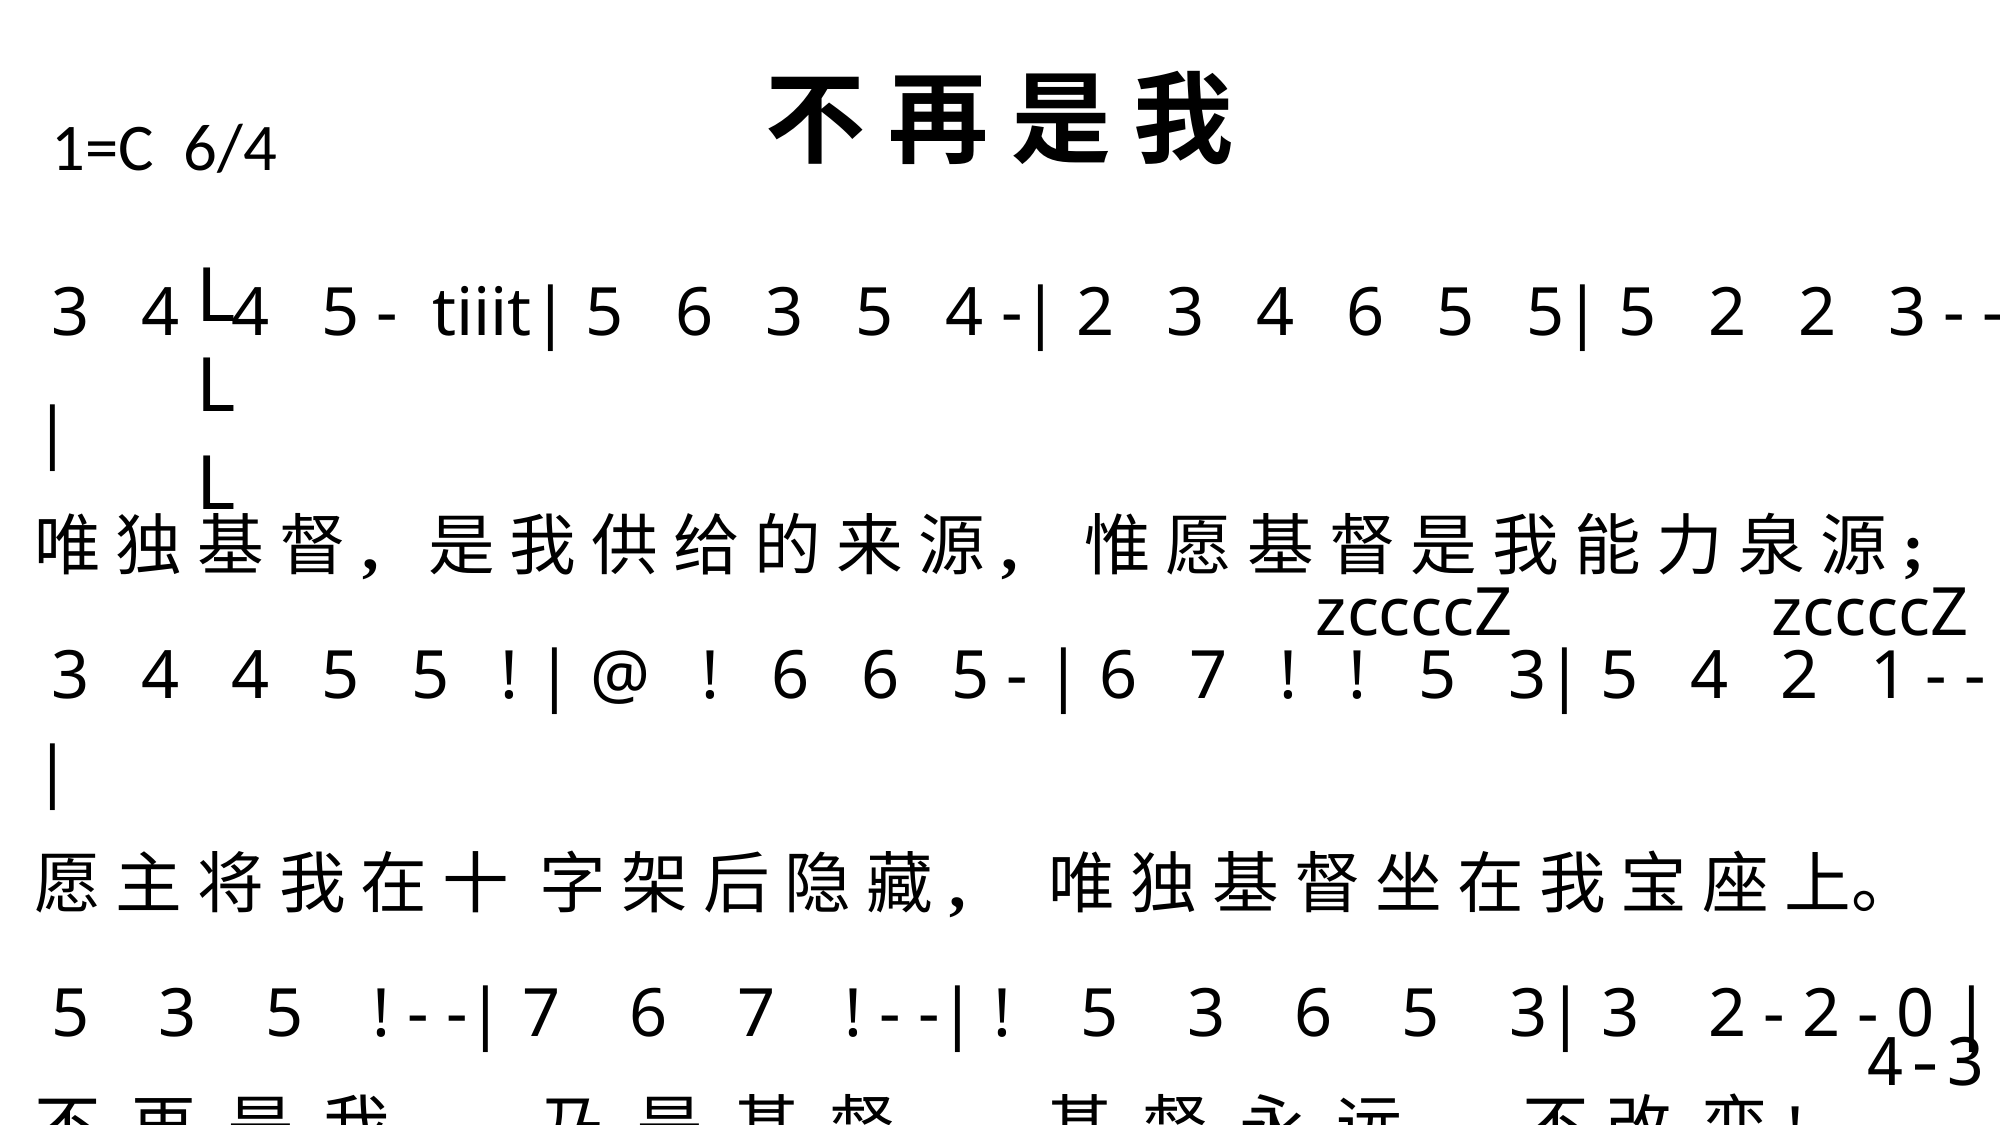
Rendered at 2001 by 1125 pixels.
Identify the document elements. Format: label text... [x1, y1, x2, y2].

text_box L [182, 427, 259, 514]
text_box 3 4 4 5 - tiiit| 5 6 3 5 4 -| 2 3 4 6 5 5| 5 2 2 3 - - | 唯 独 基 督, 是 我 供 给 的 来 源, 惟 愿 基 督 是 我 能 力 泉 源; 3 4 4 5 5 ! | @ ! 6 6 5 - | 6 7 ! ! 5 3| 5 4 2 1 - - | 愿 主 将 我 在 十 字 架 后 隐 藏, 唯 独 基 督 坐 在 我 宝 座 上。 5 3 5 ! - -| 7 6 7 ! - -| ! 5 3 6 5 3| 3 2 - 2 - 0 | 不 再 是 我, 乃 是 基 督, 基 督 永 远 不 改 变! 1 3 5 ! - 7 | @ ! 6 5 - -| 6 7 ! 5 3 1 | 2 - - 1 - 0 \ 在 荣 耀 中, 基 督 是 中 枢, 基 督 王 位 永 存 不 变。 [19, 221, 2000, 1012]
text_box L L [182, 238, 1793, 326]
text_box 1=C 6/4 [36, 101, 434, 255]
text_box 4-3 [1850, 1012, 2000, 1107]
title 不 再 是 我 [99, 21, 1900, 209]
text_box zccccZ zccccZ [1293, 561, 2000, 736]
